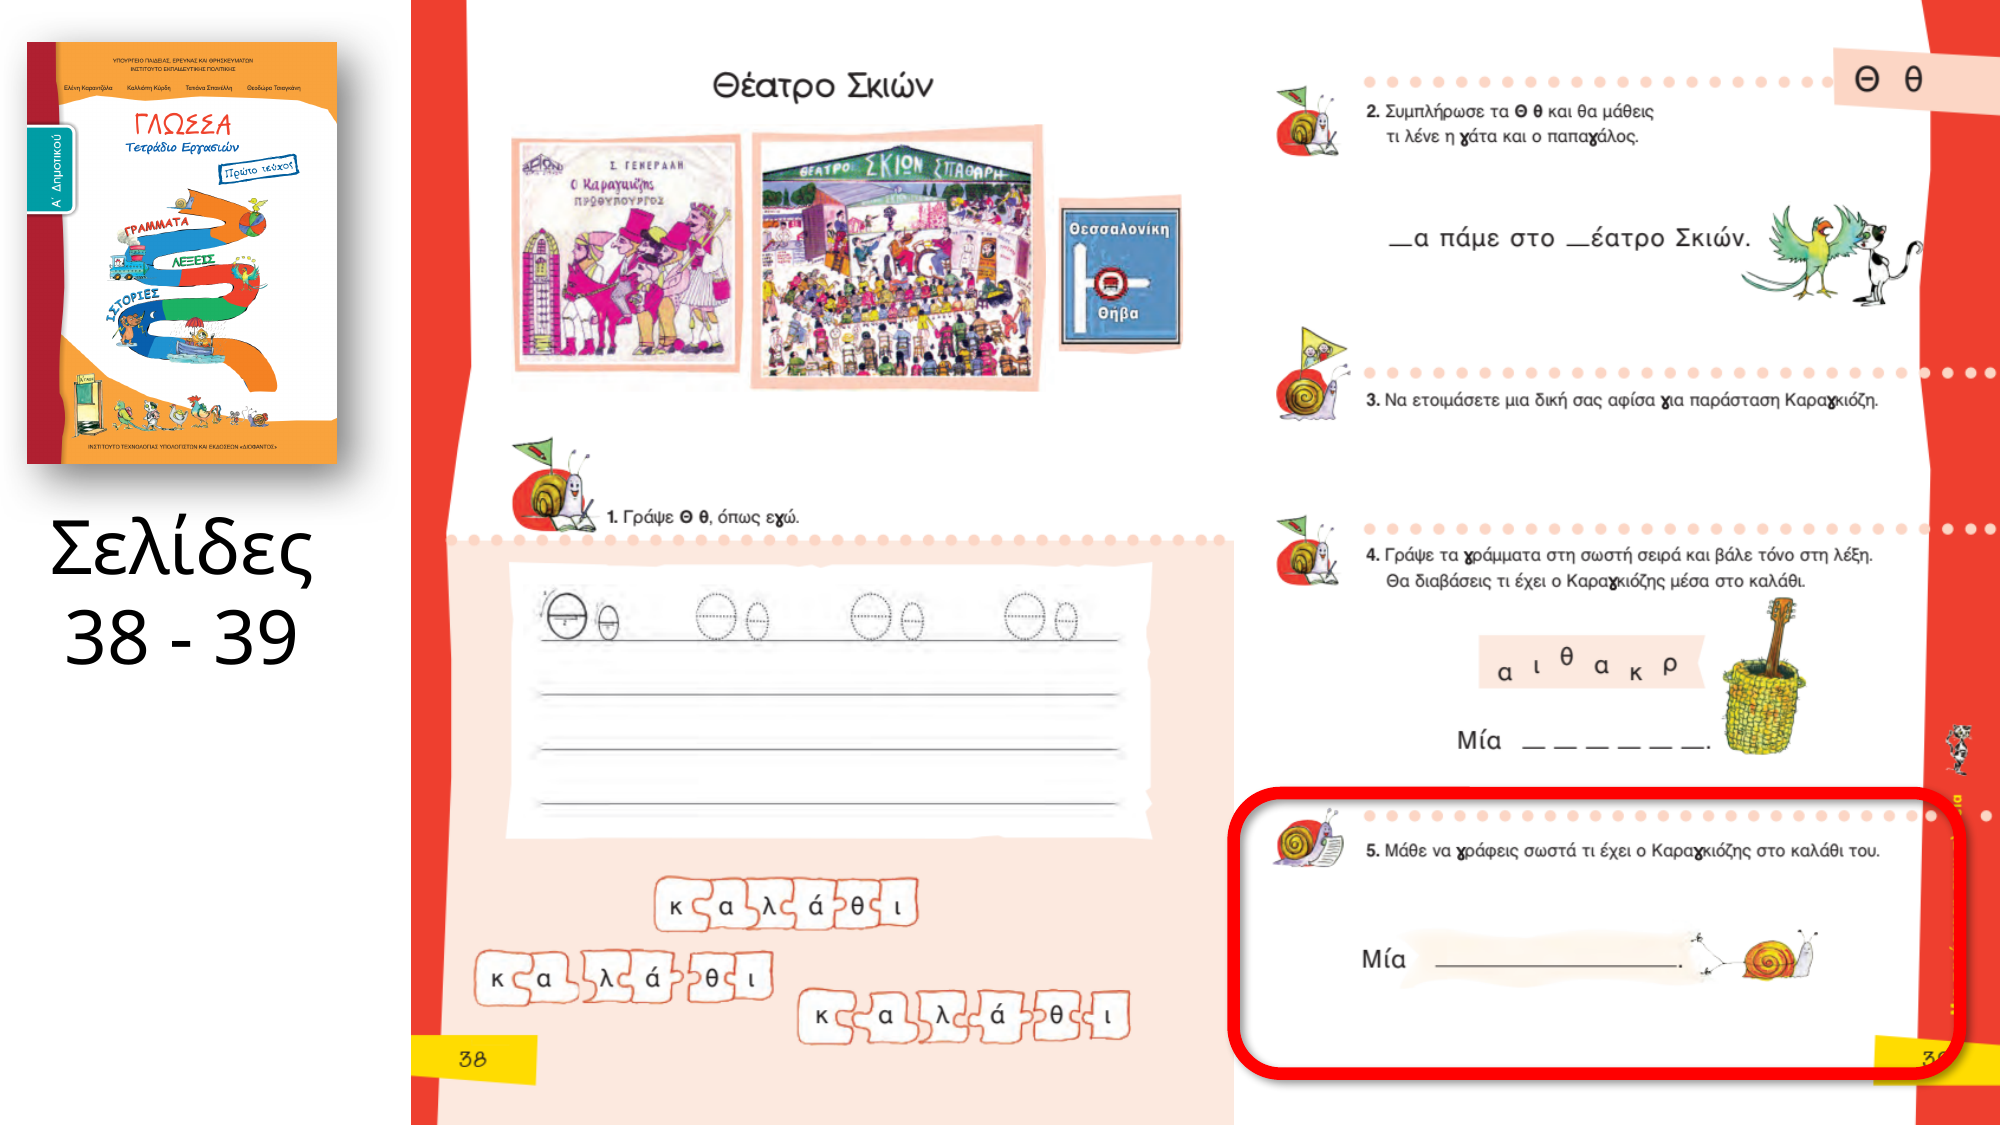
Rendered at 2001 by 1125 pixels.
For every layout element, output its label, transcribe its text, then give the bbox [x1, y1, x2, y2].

picture [27, 42, 337, 464]
text_box Σελίδες 38 - 39 [35, 491, 329, 687]
picture [411, 0, 2000, 1125]
